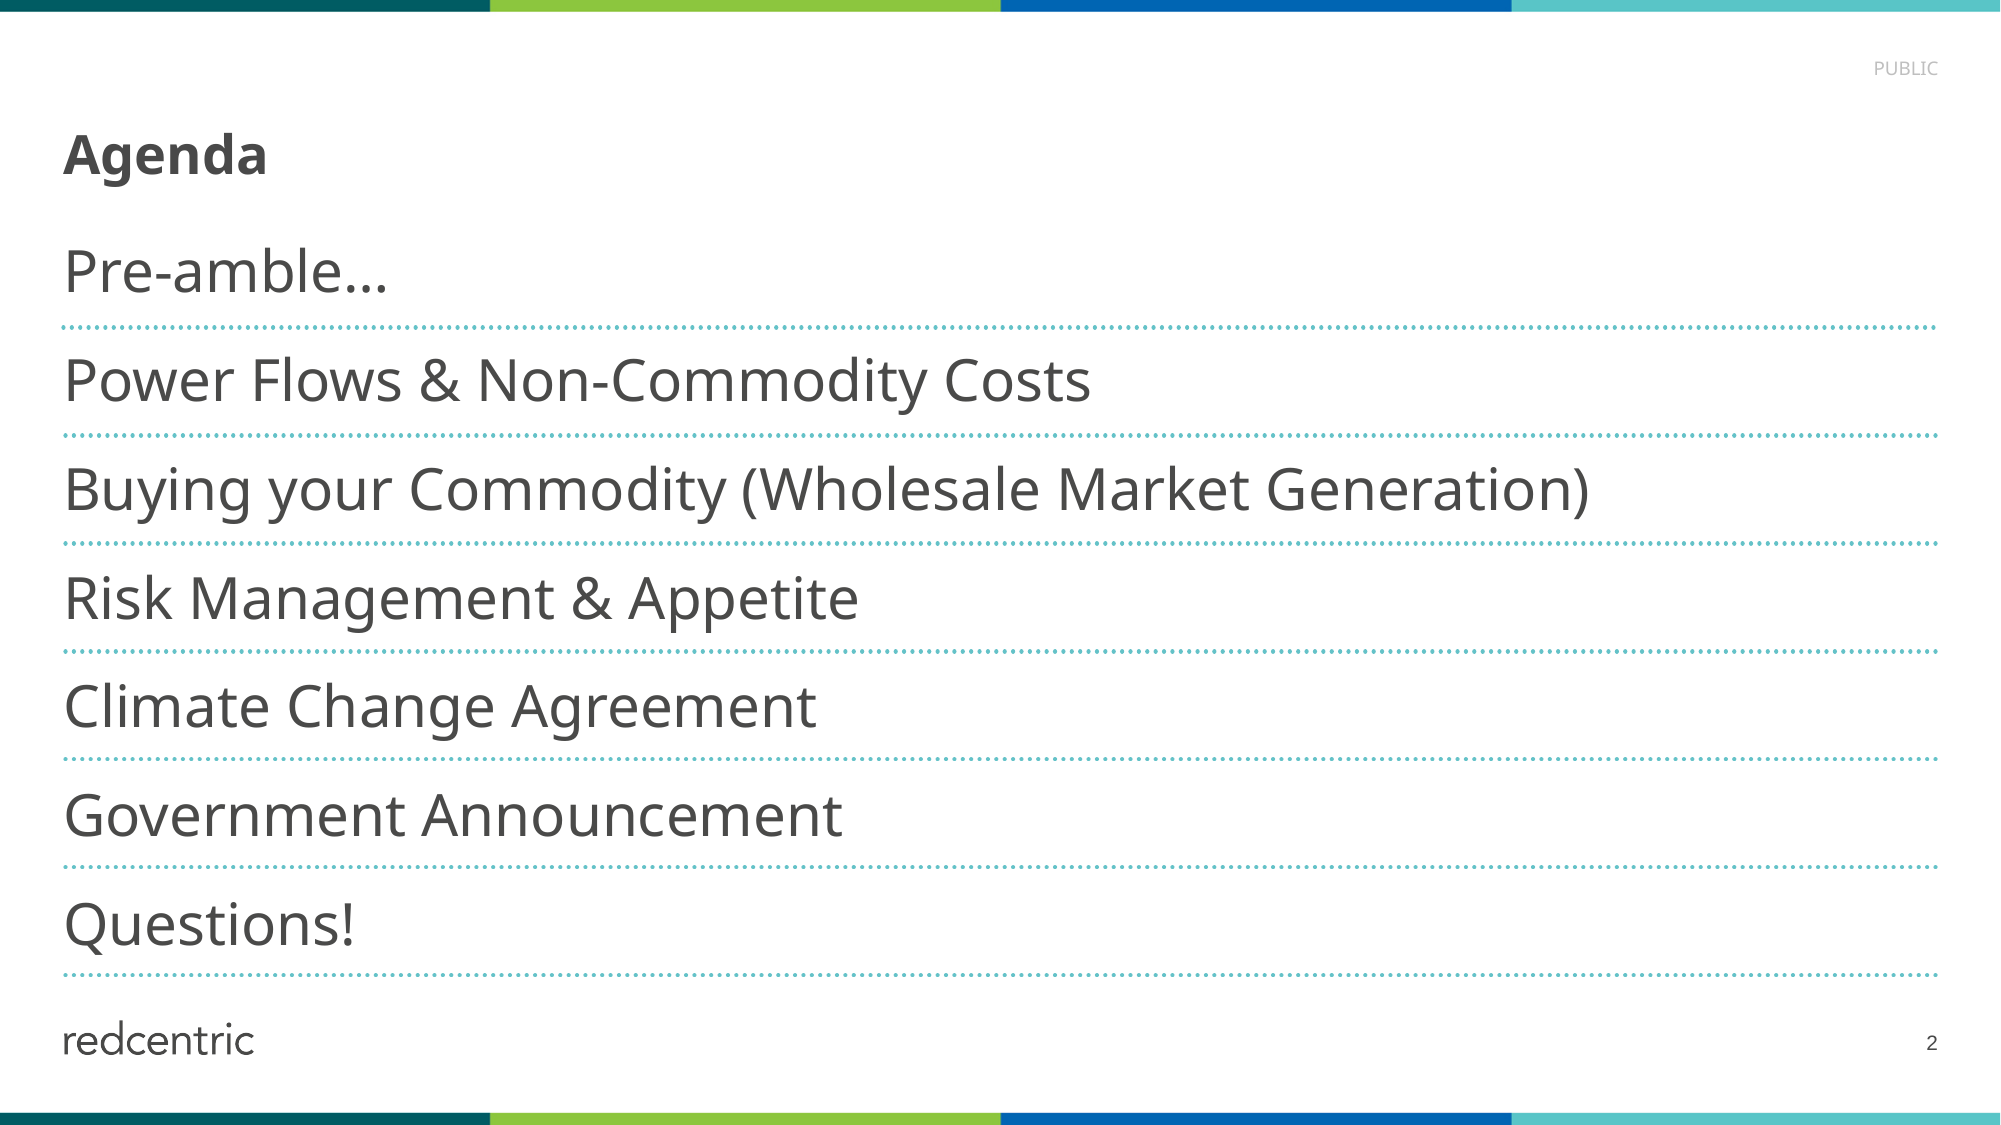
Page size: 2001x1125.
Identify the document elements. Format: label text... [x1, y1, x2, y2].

list Pre-amble… Power Flows & Non-Commodity Costs Buying your Commodity (Wholesale Market Generation) Risk Management & Appetite Climate Change Agreement Government Announcement Questions! [63, 760, 1937, 867]
list Pre-amble… Power Flows & Non-Commodity Costs Buying your Commodity (Wholesale Market Generation) Risk Management & Appetite Climate Change Agreement Government Announcement Questions! [63, 652, 1937, 759]
list Pre-amble… Power Flows & Non-Commodity Costs Buying your Commodity (Wholesale Market Generation) Risk Management & Appetite Climate Change Agreement Government Announcement Questions! [63, 328, 1937, 435]
picture [0, 0, 2001, 1125]
list PUBLIC [1593, 59, 1939, 90]
list Pre-amble… Power Flows & Non-Commodity Costs Buying your Commodity (Wholesale Market Generation) Risk Management & Appetite Climate Change Agreement Government Announcement Questions! [63, 436, 1937, 543]
list Pre-amble… Power Flows & Non-Commodity Costs Buying your Commodity (Wholesale Market Generation) Risk Management & Appetite Climate Change Agreement Government Announcement Questions! [63, 544, 1937, 651]
list Agenda [63, 120, 1937, 200]
list Pre-amble… Power Flows & Non-Commodity Costs Buying your Commodity (Wholesale Market Generation) Risk Management & Appetite Climate Change Agreement Government Announcement Questions! [63, 258, 1937, 327]
list Pre-amble… Power Flows & Non-Commodity Costs Buying your Commodity (Wholesale Market Generation) Risk Management & Appetite Climate Change Agreement Government Announcement Questions! [63, 868, 1937, 975]
